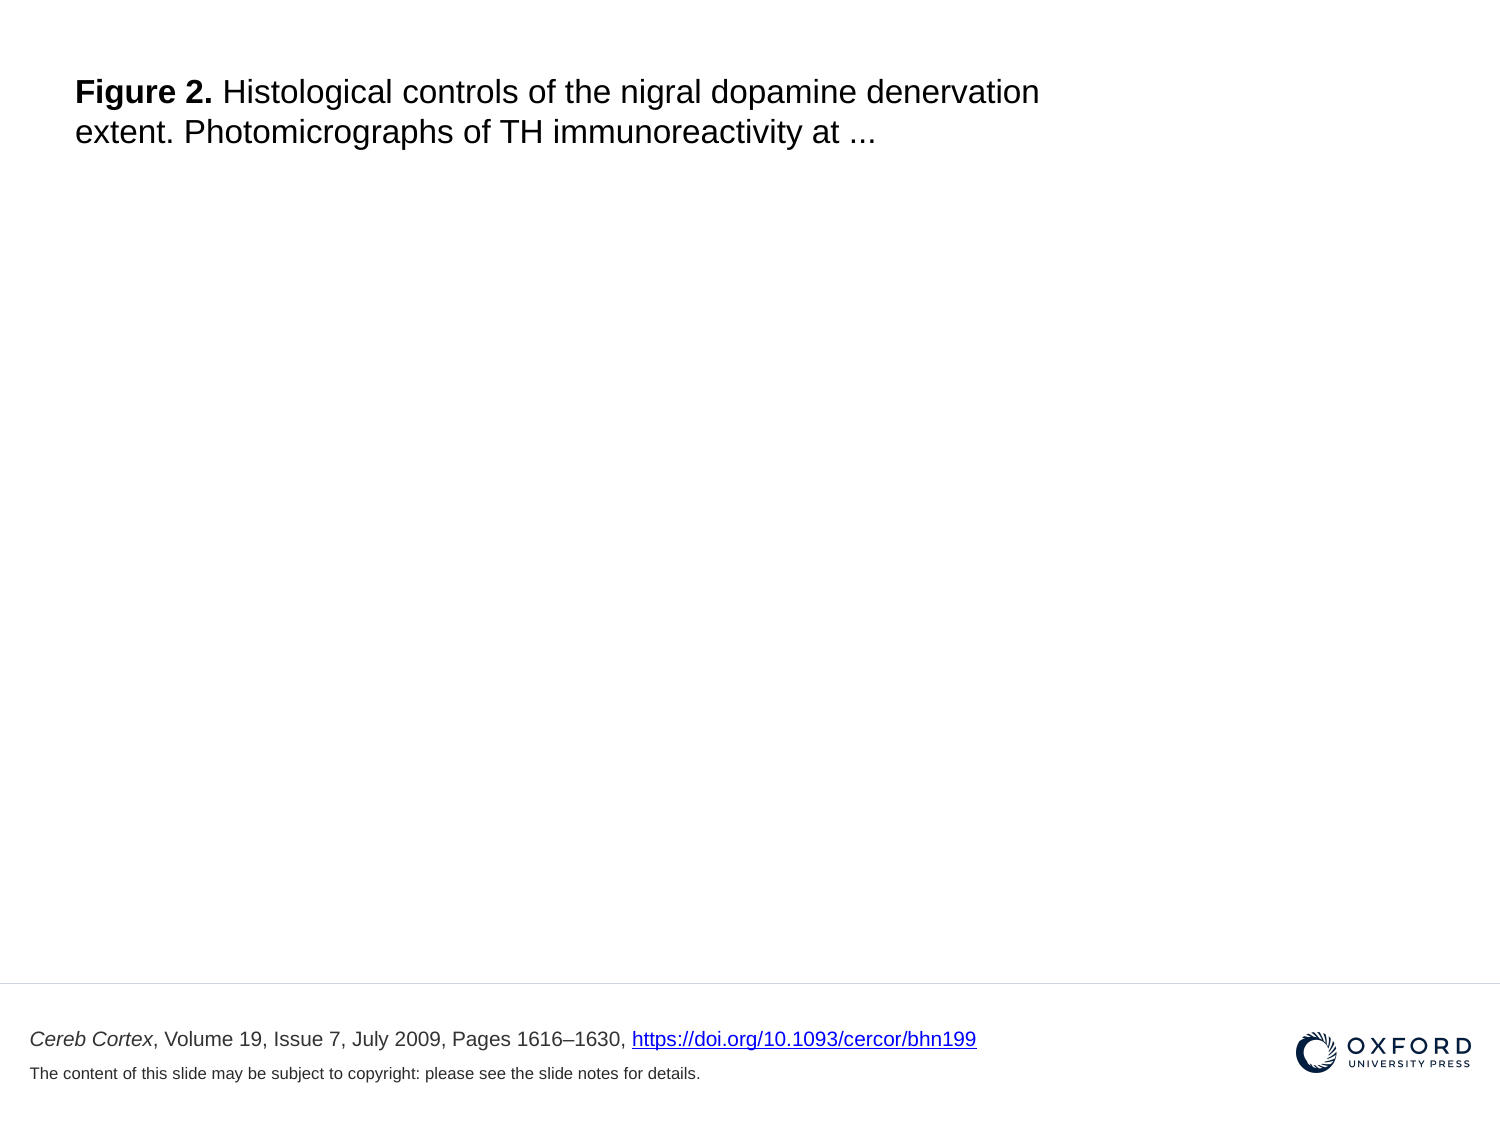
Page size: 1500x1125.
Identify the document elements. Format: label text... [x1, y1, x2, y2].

title Figure 2. Histological controls of the nigral dopamine denervation extent. Photomicrographs of TH immunoreactivity at ... [75, 69, 1078, 171]
picture [1296, 1032, 1471, 1073]
footer Cereb Cortex, Volume 19, Issue 7, July 2009, Pages 1616–1630, https://doi.org/10.1093/cercor/bhn199 The content of this slide may be subject to copyright: please see the slide notes for details. [0, 983, 1260, 1125]
